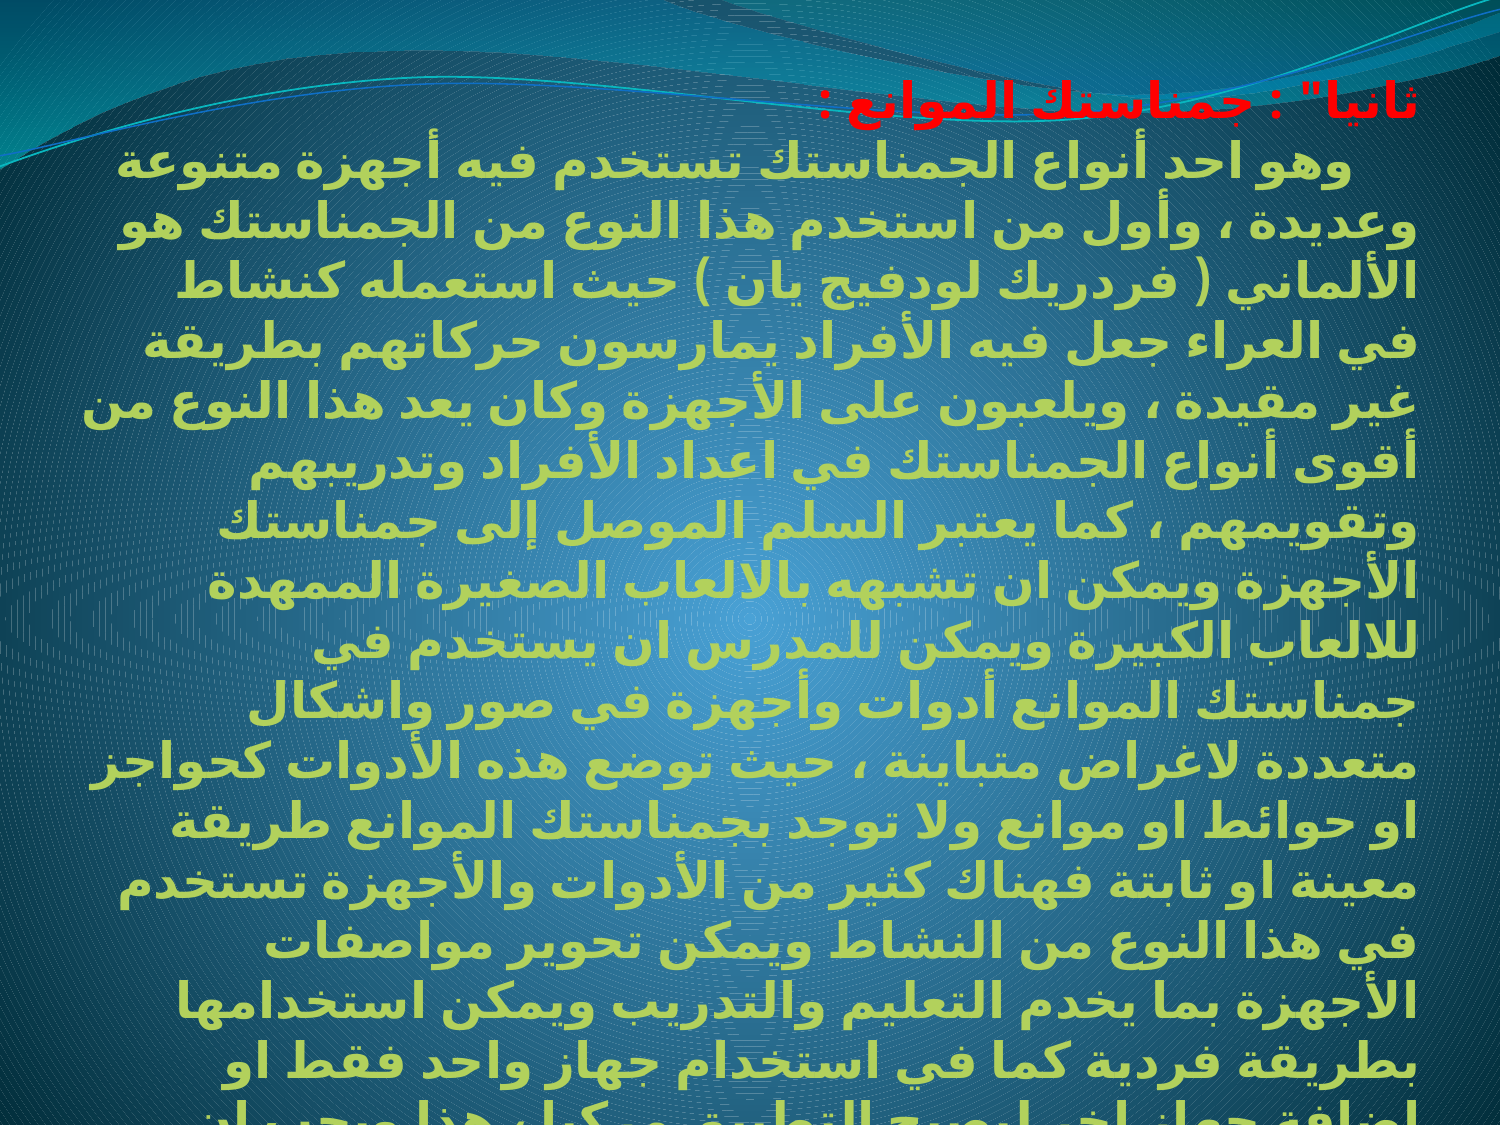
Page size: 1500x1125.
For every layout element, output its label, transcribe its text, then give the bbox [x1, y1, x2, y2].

text_box ثانيا" : جمناستك الموانع : وهو احد أنواع الجمناستك تستخدم فيه أجهزة متنوعة وعديدة ، وأول من استخدم هذا النوع من الجمناستك هو الألماني ( فردريك لودفيج يان ) حيث استعمله كنشاط في العراء جعل فيه الأفراد يمارسون حركاتهم بطريقة غير مقيدة ، ويلعبون على الأجهزة وكان يعد هذا النوع من أقوى أنواع الجمناستك في اعداد الأفراد وتدريبهم وتقويمهم ، كما يعتبر السلم الموصل إلى جمناستك الأجهزة ويمكن ان تشبهه بالالعاب الصغيرة الممهدة للالعاب الكبيرة ويمكن للمدرس ان يستخدم في جمناستك الموانع أدوات وأجهزة في صور واشكال متعددة لاغراض متباينة ، حيث توضع هذه الأدوات كحواجز او حوائط او موانع ولا توجد بجمناستك الموانع طريقة معينة او ثابتة فهناك كثير من الأدوات والأجهزة تستخدم في هذا النوع من النشاط ويمكن تحوير مواصفات الأجهزة بما يخدم التعليم والتدريب ويمكن استخدامها بطريقة فردية كما في استخدام جهاز واحد فقط او إضافة جهاز اخر ليصيح التطبيق مركبا ، هذا ويجب ان تكون الأجهزة المستخدمة والحركات التي تؤدي عليها مناسبة مع مستوى التلاميذ واذا ما كانت التمارين بشكل تنافسي فتكون أفضل لأنها تعمل على الارتقاء بمستوى الحركات إلى جانب الفوائد التربوية المتعددة التي يكتسبها التلميذ ، ومن الأدوات والأجهزة المستخدمة في جمناستك الموانع هي :كرات طبية ، حبال وثب ، حبال تسلق ، مقاعد سويدية ، شواخص خشبية ، عصي خشبية . [64, 60, 1436, 1125]
